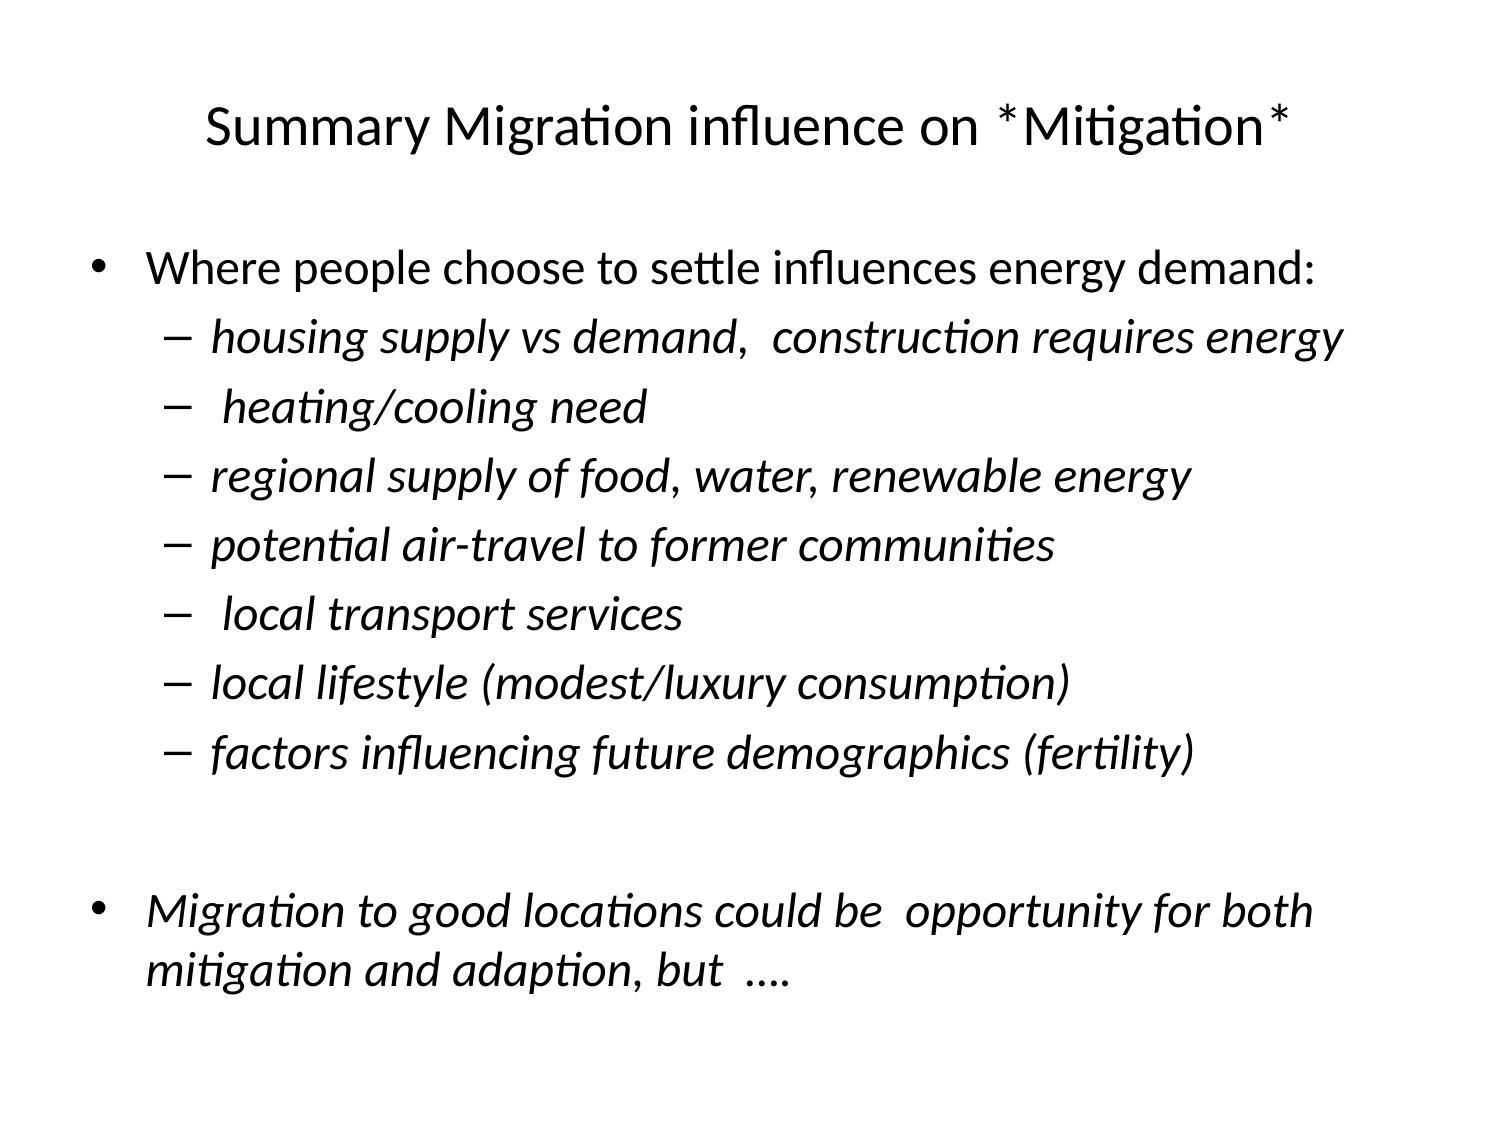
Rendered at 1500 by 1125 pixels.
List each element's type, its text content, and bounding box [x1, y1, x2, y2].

title Summary Migration influence on *Mitigation* [75, 45, 1425, 200]
list Where people choose to settle influences energy demand: housing supply vs demand, construction requires energy heating/cooling need regional supply of food, water, renewable energy potential air-travel to former communities local transport services local lifestyle (modest/luxury consumption) factors influencing future demographics (fertility) Migration to good locations could be opportunity for both mitigation and adaption, but …. [75, 227, 1425, 1005]
